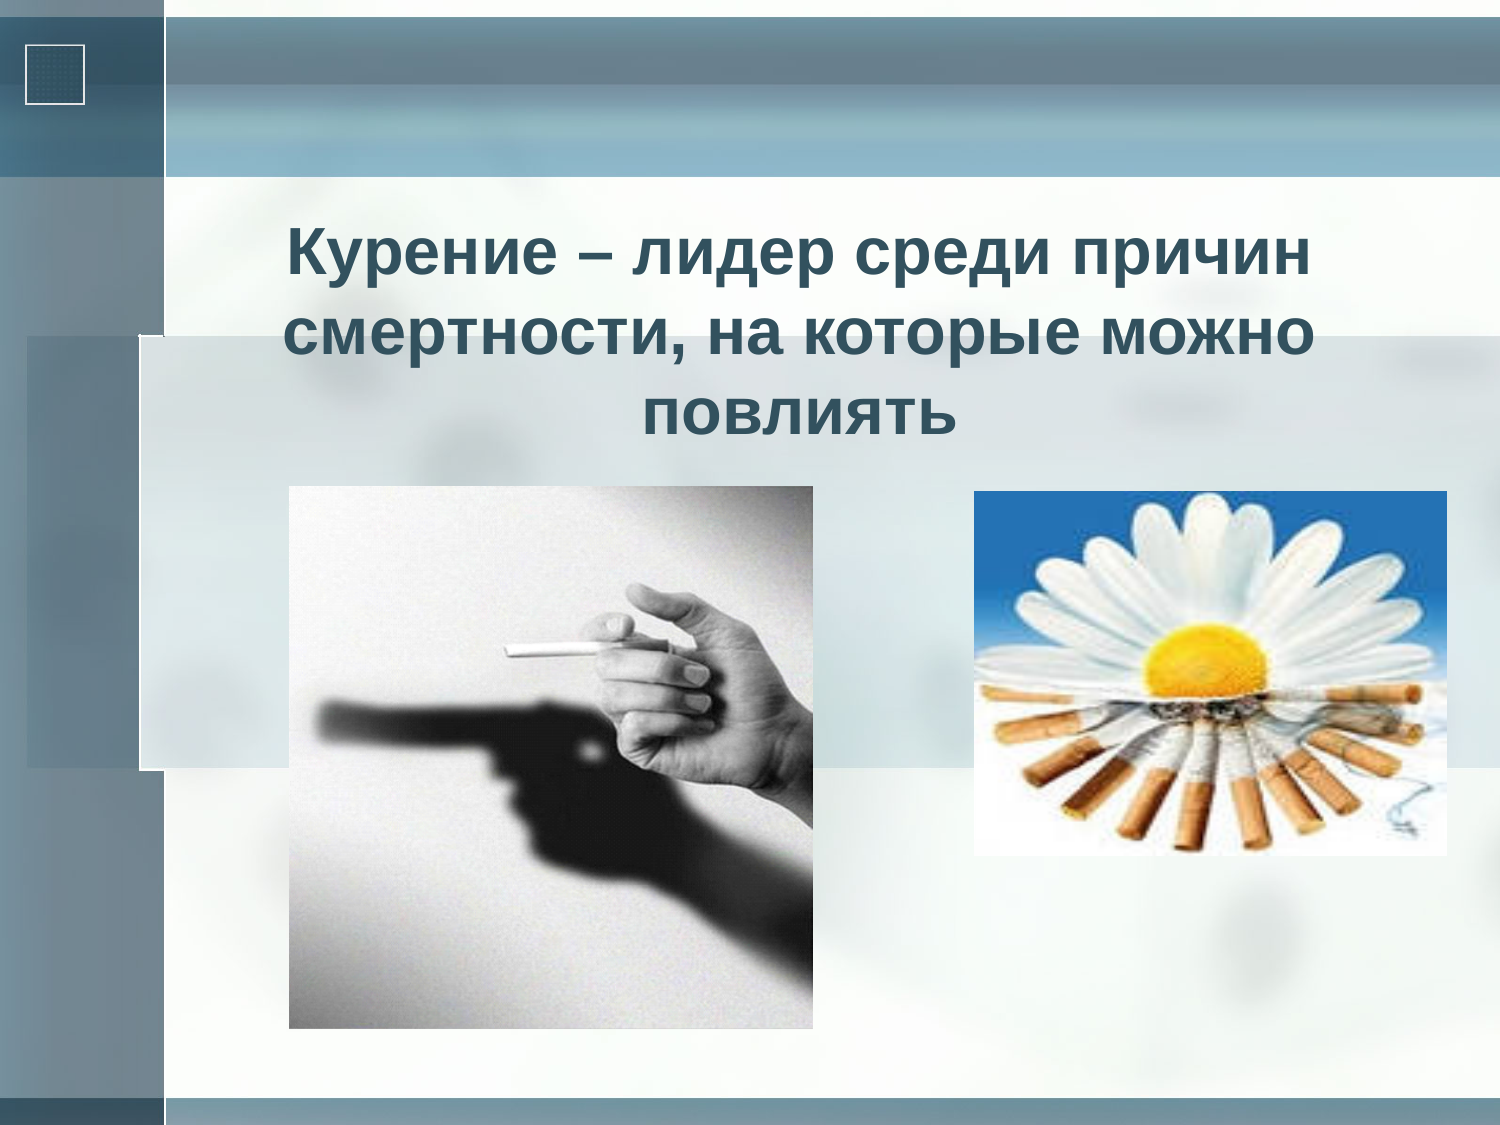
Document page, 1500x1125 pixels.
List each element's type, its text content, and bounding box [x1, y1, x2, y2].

list Курение – лидер среди причин смертности, на которые можно повлиять [174, 200, 1425, 1005]
picture [0, 0, 1500, 1125]
